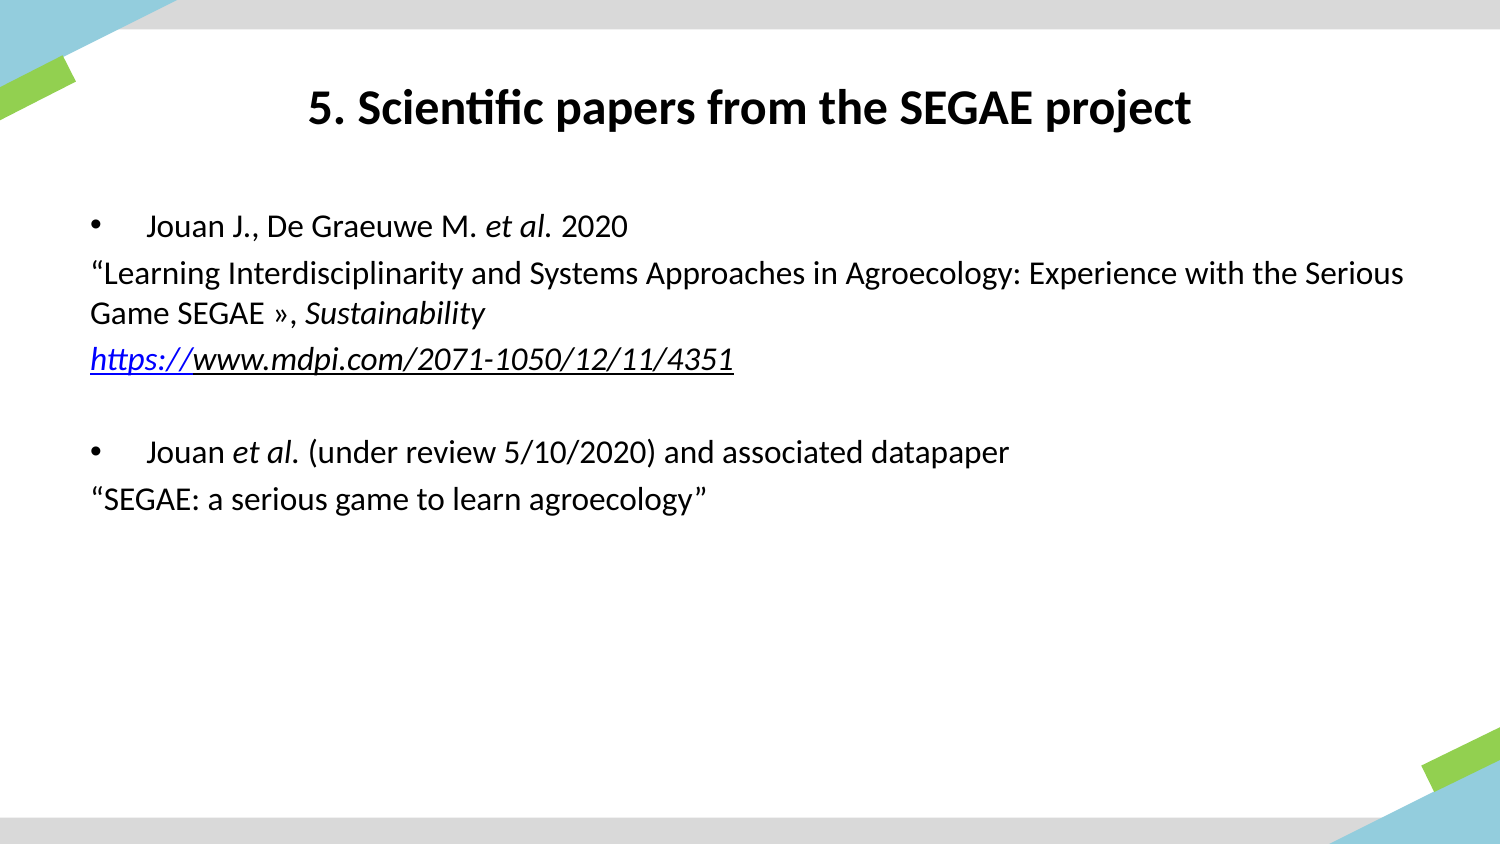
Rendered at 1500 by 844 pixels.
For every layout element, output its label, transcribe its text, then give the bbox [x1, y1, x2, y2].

list Jouan J., De Graeuwe M. et al. 2020 “Learning Interdisciplinarity and Systems Approaches in Agroecology: Experience with the Serious Game SEGAE », Sustainability https://www.mdpi.com/2071-1050/12/11/4351 Jouan et al. (under review 5/10/2020) and associated datapaper “SEGAE: a serious game to learn agroecology” [75, 196, 1425, 754]
title 5. Scientific papers from the SEGAE project [75, 33, 1425, 175]
